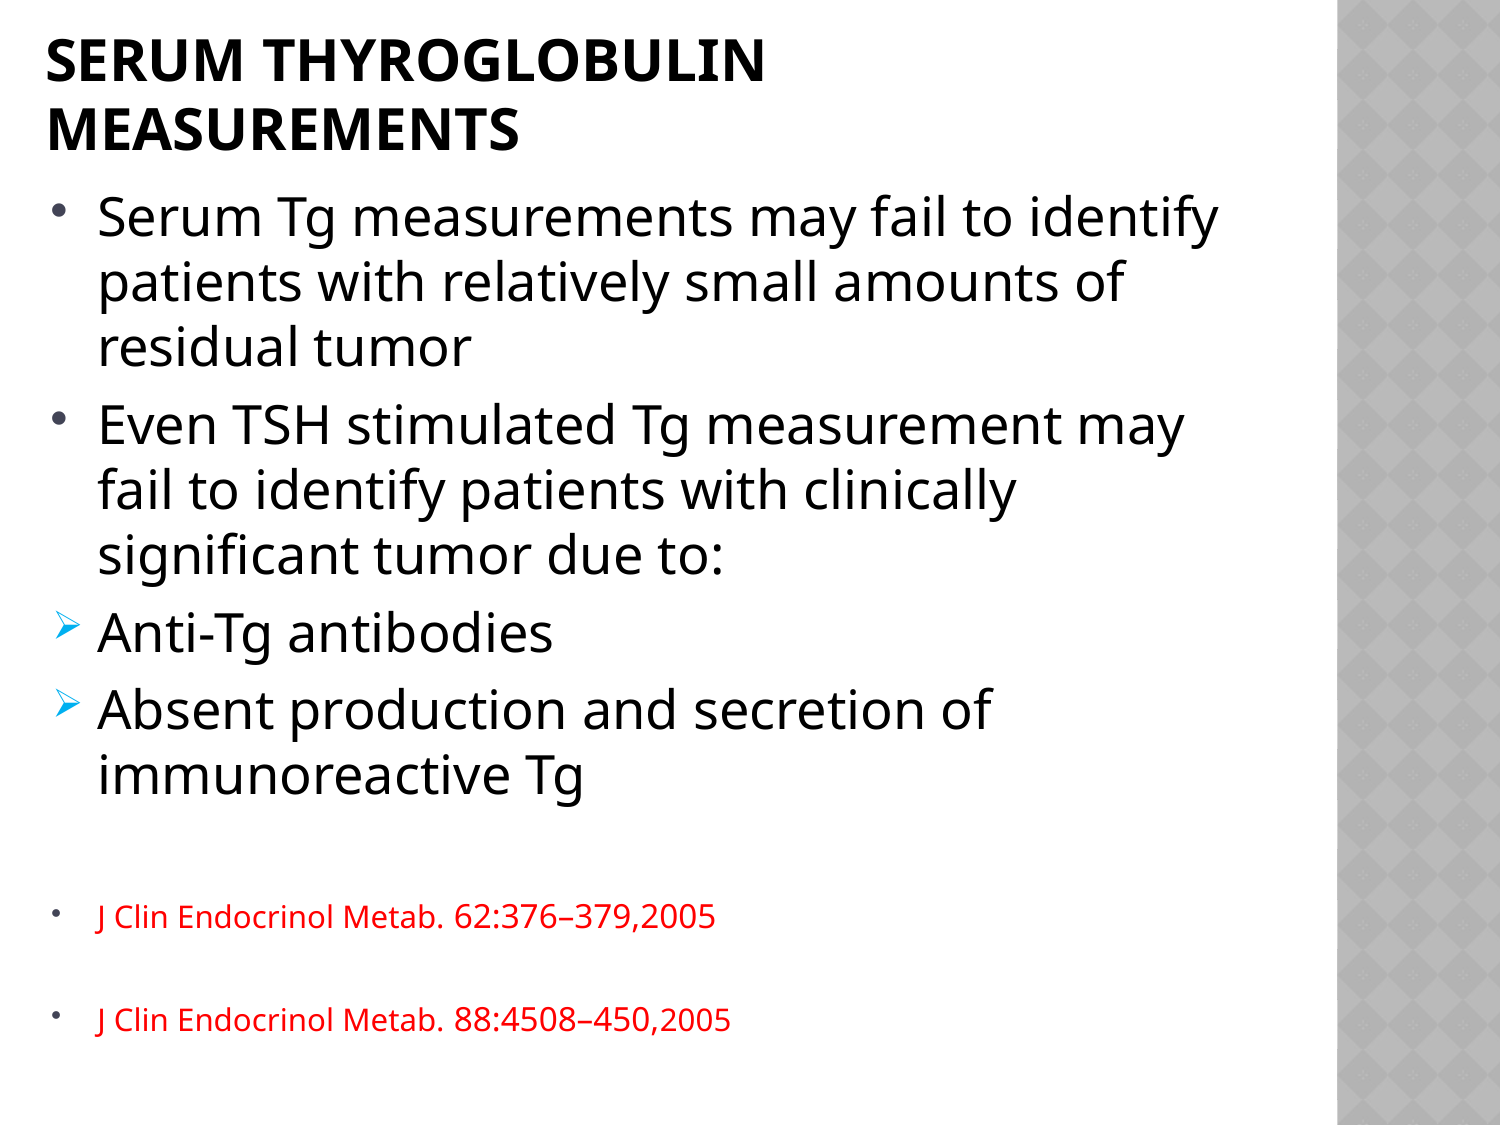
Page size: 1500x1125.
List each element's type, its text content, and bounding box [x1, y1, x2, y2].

title Serum Thyroglobulin Measurements [37, 0, 1263, 163]
list Serum Tg measurements may fail to identify patients with relatively small amounts of residual tumor Even TSH stimulated Tg measurement may fail to identify patients with clinically significant tumor due to: Anti-Tg antibodies Absent production and secretion of immunoreactive Tg J Clin Endocrinol Metab. 62:376–379,2005 J Clin Endocrinol Metab. 88:4508–450,2005 [37, 174, 1263, 1059]
